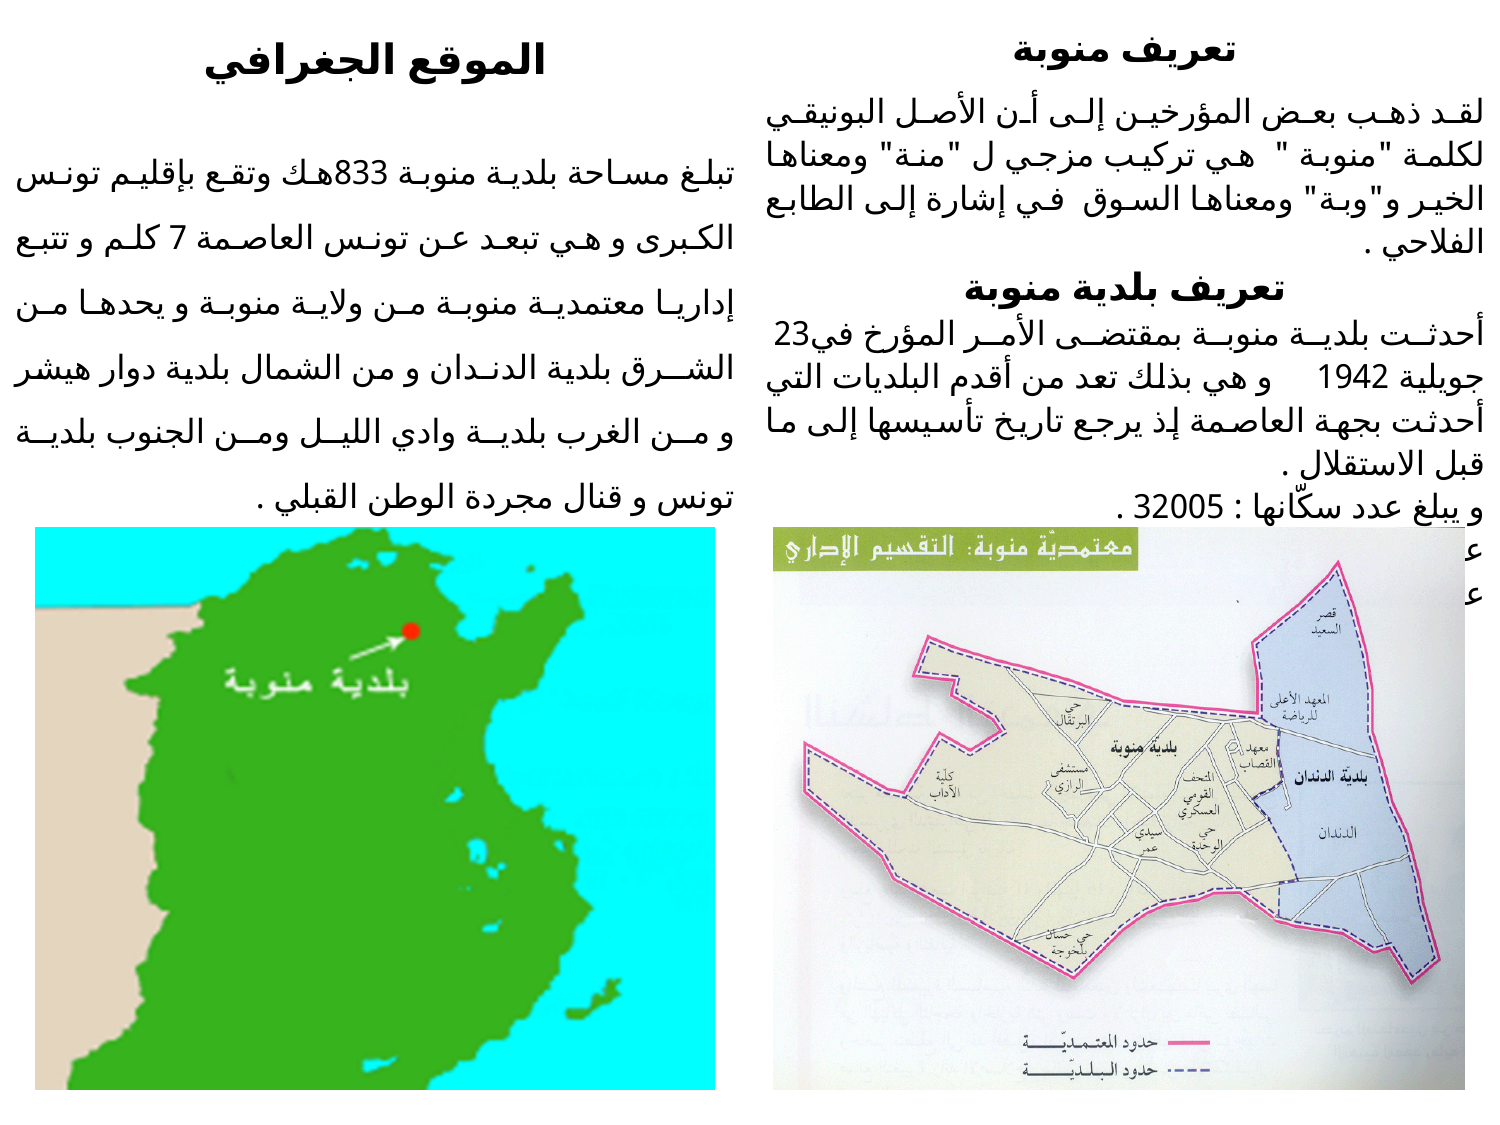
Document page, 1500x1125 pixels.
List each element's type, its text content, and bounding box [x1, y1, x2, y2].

picture [773, 527, 1466, 1091]
table_header الموقع الجغرافي تبلغ مساحة بلدية منوبة 833هك وتقع بإقليم تونس الكبرى و هي تبعد عن تونس العاصمة 7 كلم و تتبع إداريا معتمدية منوبة من ولاية منوبة و يحدها من الشــرق بلدية الدنـدان و من الشمال بلدية دوار هيشر و من الغرب بلدية وادي الليل ومن الجنوب بلدية تونس و قنال مجردة الوطن القبلي . [0, 0, 750, 1125]
table_header تعريف منوبة لقد ذهب بعض المؤرخين إلى أن الأصل البونيقي لكلمة "منوبة " هي تركيب مزجي ل "منة" ومعناها الخير و"وبة" ومعناها السوق في إشارة إلى الطابع الفلاحي . تعريف بلدية منوبة أحدثت بلدية منوبة بمقتضى الأمر المؤرخ في23 جويلية 1942 و هي بذلك تعد من أقدم البلديات التي أحدثت بجهة العاصمة إذ يرجع تاريخ تأسيسها إلى ما قبل الاستقلال . و يبلغ عدد سكّانها : 32005 . عدد المساكن : 9699. عدد الأسر : 9022. [750, 0, 1500, 1125]
picture [34, 527, 716, 1091]
